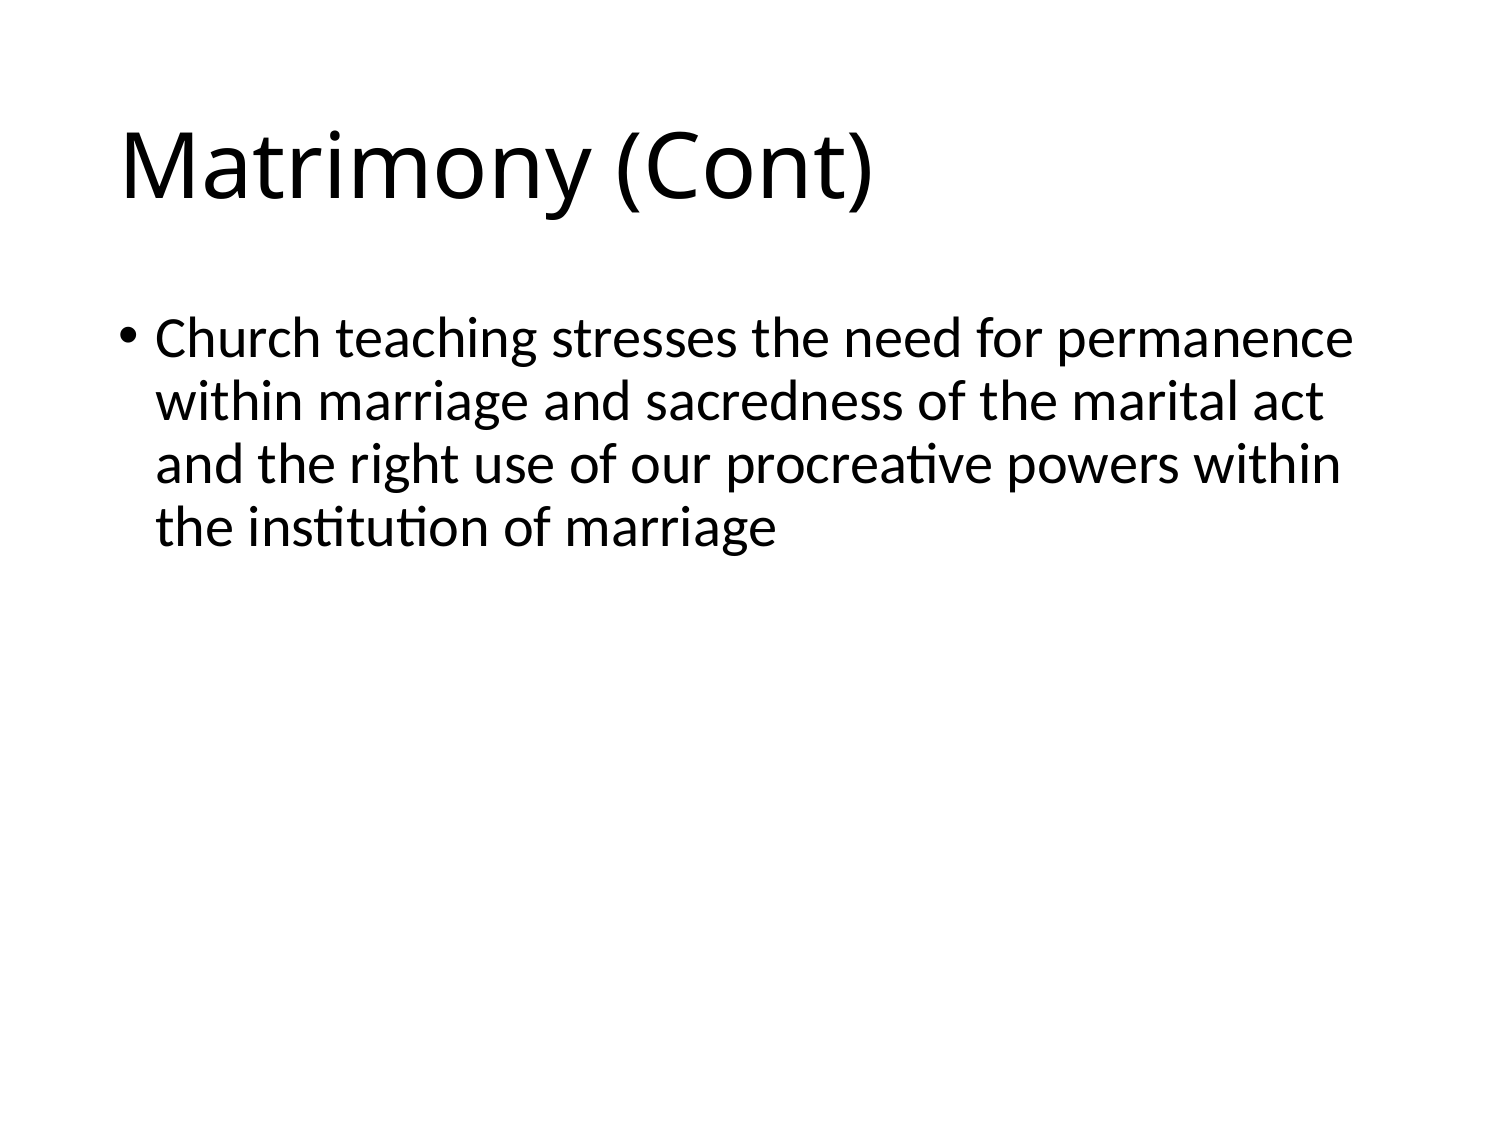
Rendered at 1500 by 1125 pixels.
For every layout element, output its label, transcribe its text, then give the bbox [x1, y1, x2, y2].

list Church teaching stresses the need for permanence within marriage and sacredness of the marital act and the right use of our procreative powers within the institution of marriage [103, 299, 1397, 1014]
title Matrimony (Cont) [103, 59, 1397, 278]
